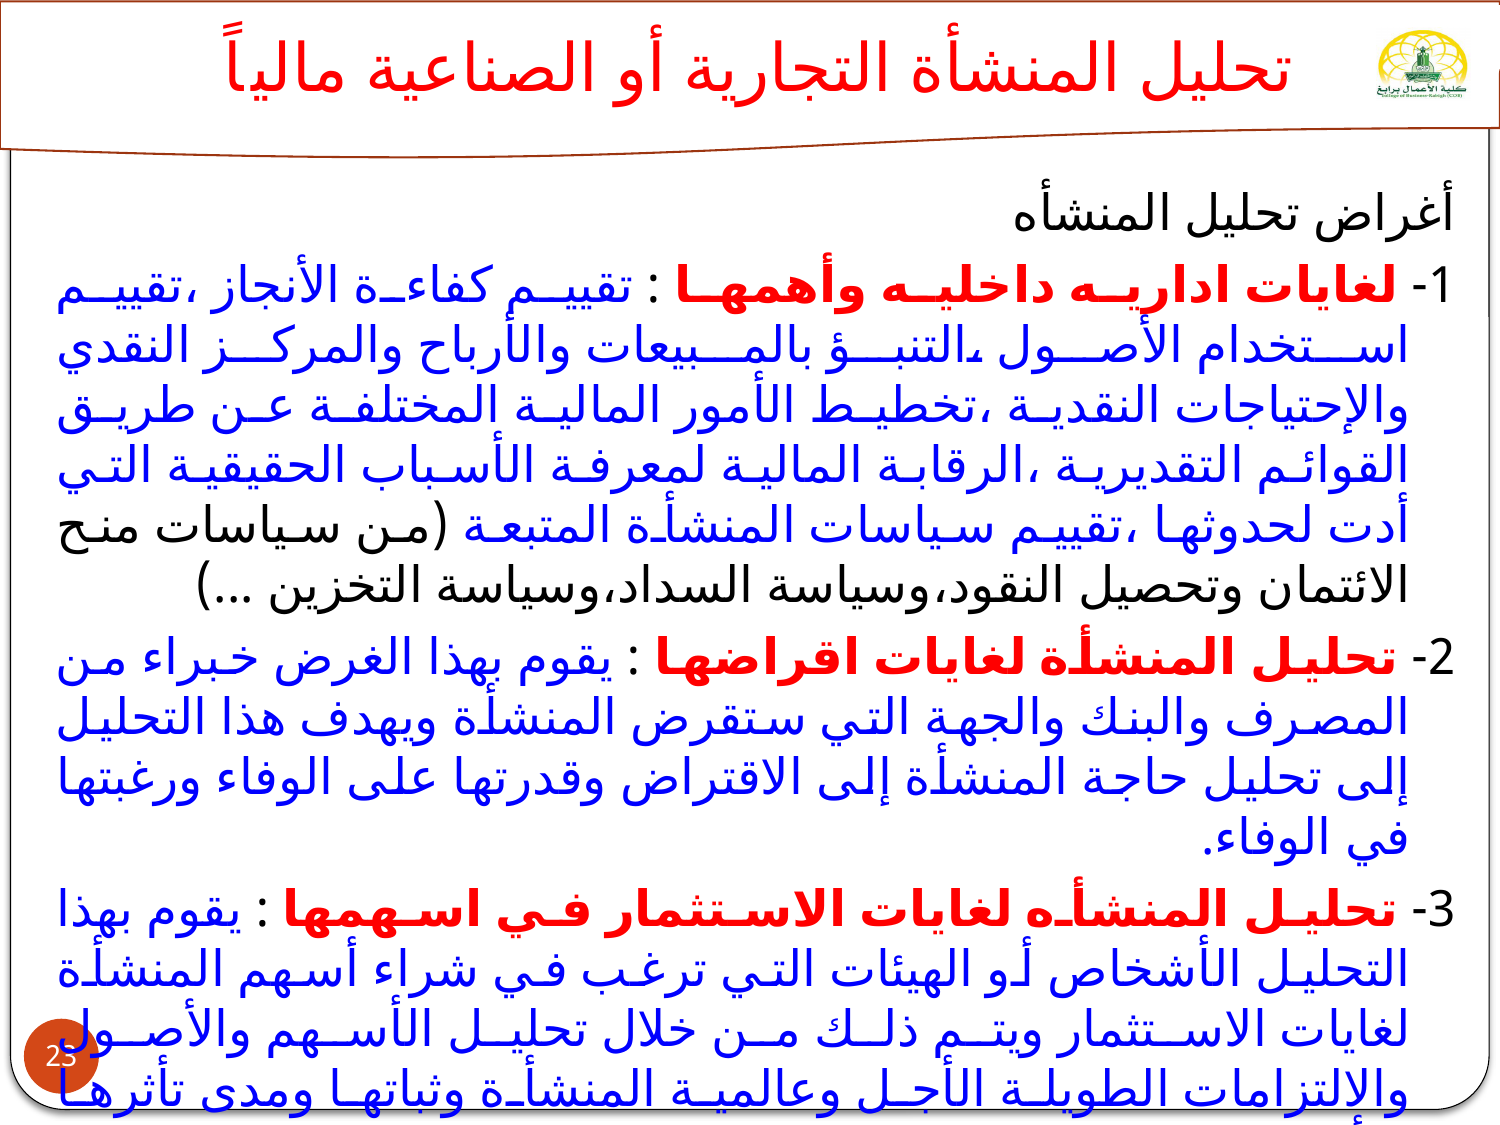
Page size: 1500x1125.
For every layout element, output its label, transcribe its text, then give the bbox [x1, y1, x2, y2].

list أغراض تحليل المنشأه 1- لغايات اداريه داخليه وأهمها : تقييم كفاءة الأنجاز ،تقييم استخدام الأصول ،التنبؤ بالمبيعات والأرباح والمركز النقدي والإحتياجات النقدية ،تخطيط الأمور المالية المختلفة عن طريق القوائم التقديرية ،الرقابة المالية لمعرفة الأسباب الحقيقية التي أدت لحدوثها ،تقييم سياسات المنشأة المتبعة (من سياسات منح الائتمان وتحصيل النقود،وسياسة السداد،وسياسة التخزين ...) 2- تحليل المنشأة لغايات اقراضها : يقوم بهذا الغرض خبراء من المصرف والبنك والجهة التي ستقرض المنشأة ويهدف هذا التحليل إلى تحليل حاجة المنشأة إلى الاقتراض وقدرتها على الوفاء ورغبتها في الوفاء. 3- تحليل المنشأه لغايات الاستثمار في اسهمها : يقوم بهذا التحليل الأشخاص أو الهيئات التي ترغب في شراء أسهم المنشأة لغايات الاستثمار ويتم ذلك من خلال تحليل الأسهم والأصول والالتزامات الطويلة الأجل وعالمية المنشأة وثباتها ومدى تأثرها بالأحداث العالمية. [41, 172, 1471, 1035]
slide_number 23 [23, 1024, 99, 1094]
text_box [0, 1, 1500, 160]
